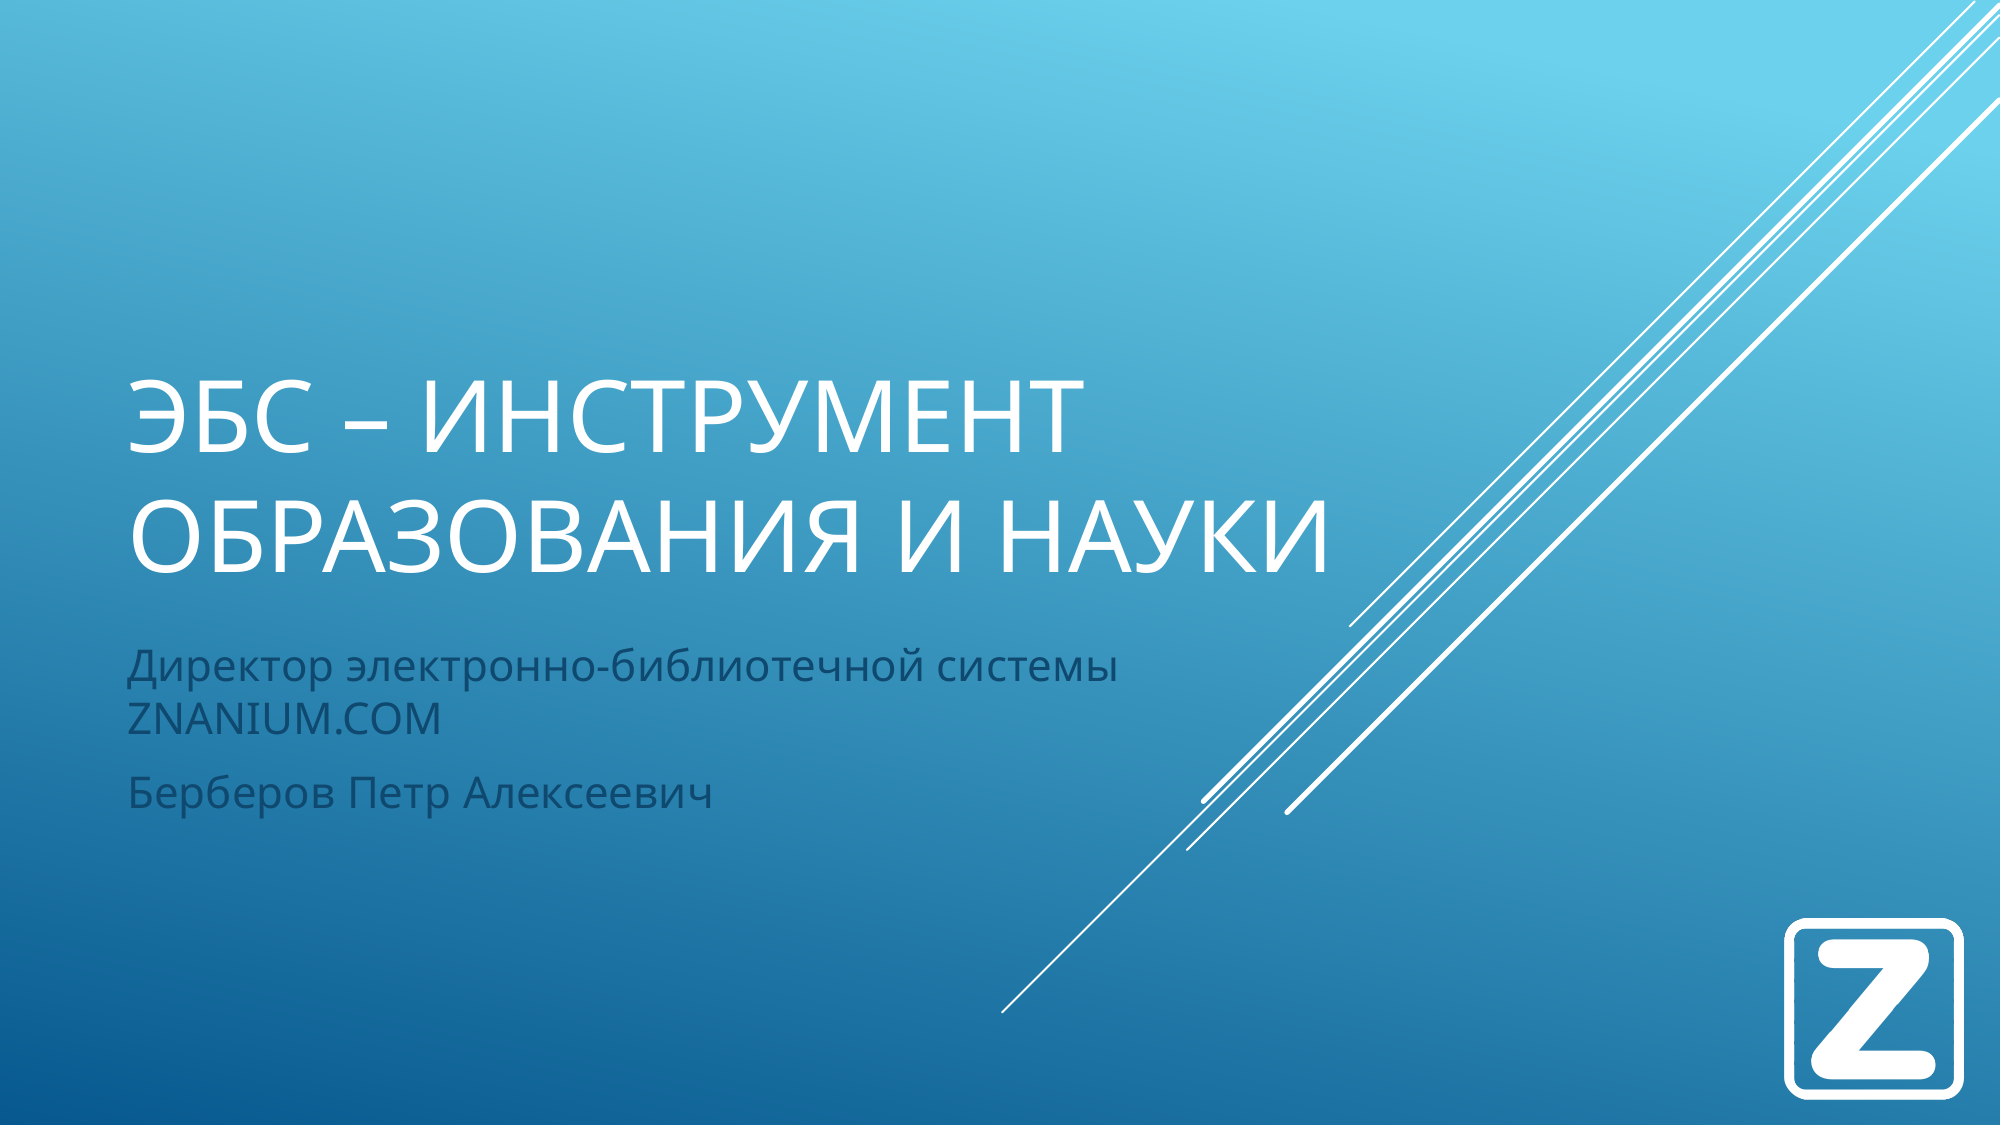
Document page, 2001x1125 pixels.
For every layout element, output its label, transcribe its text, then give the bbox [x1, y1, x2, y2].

picture [1764, 918, 1964, 1101]
title ЭБС – ИНСТРУМЕНТ ОБРАЗОВАНИЯ И НАУКИ [112, 112, 1425, 600]
subtitle Директор электронно-библиотечной системы ZNANIUM.COM Берберов Петр Алексеевич [112, 630, 1163, 950]
